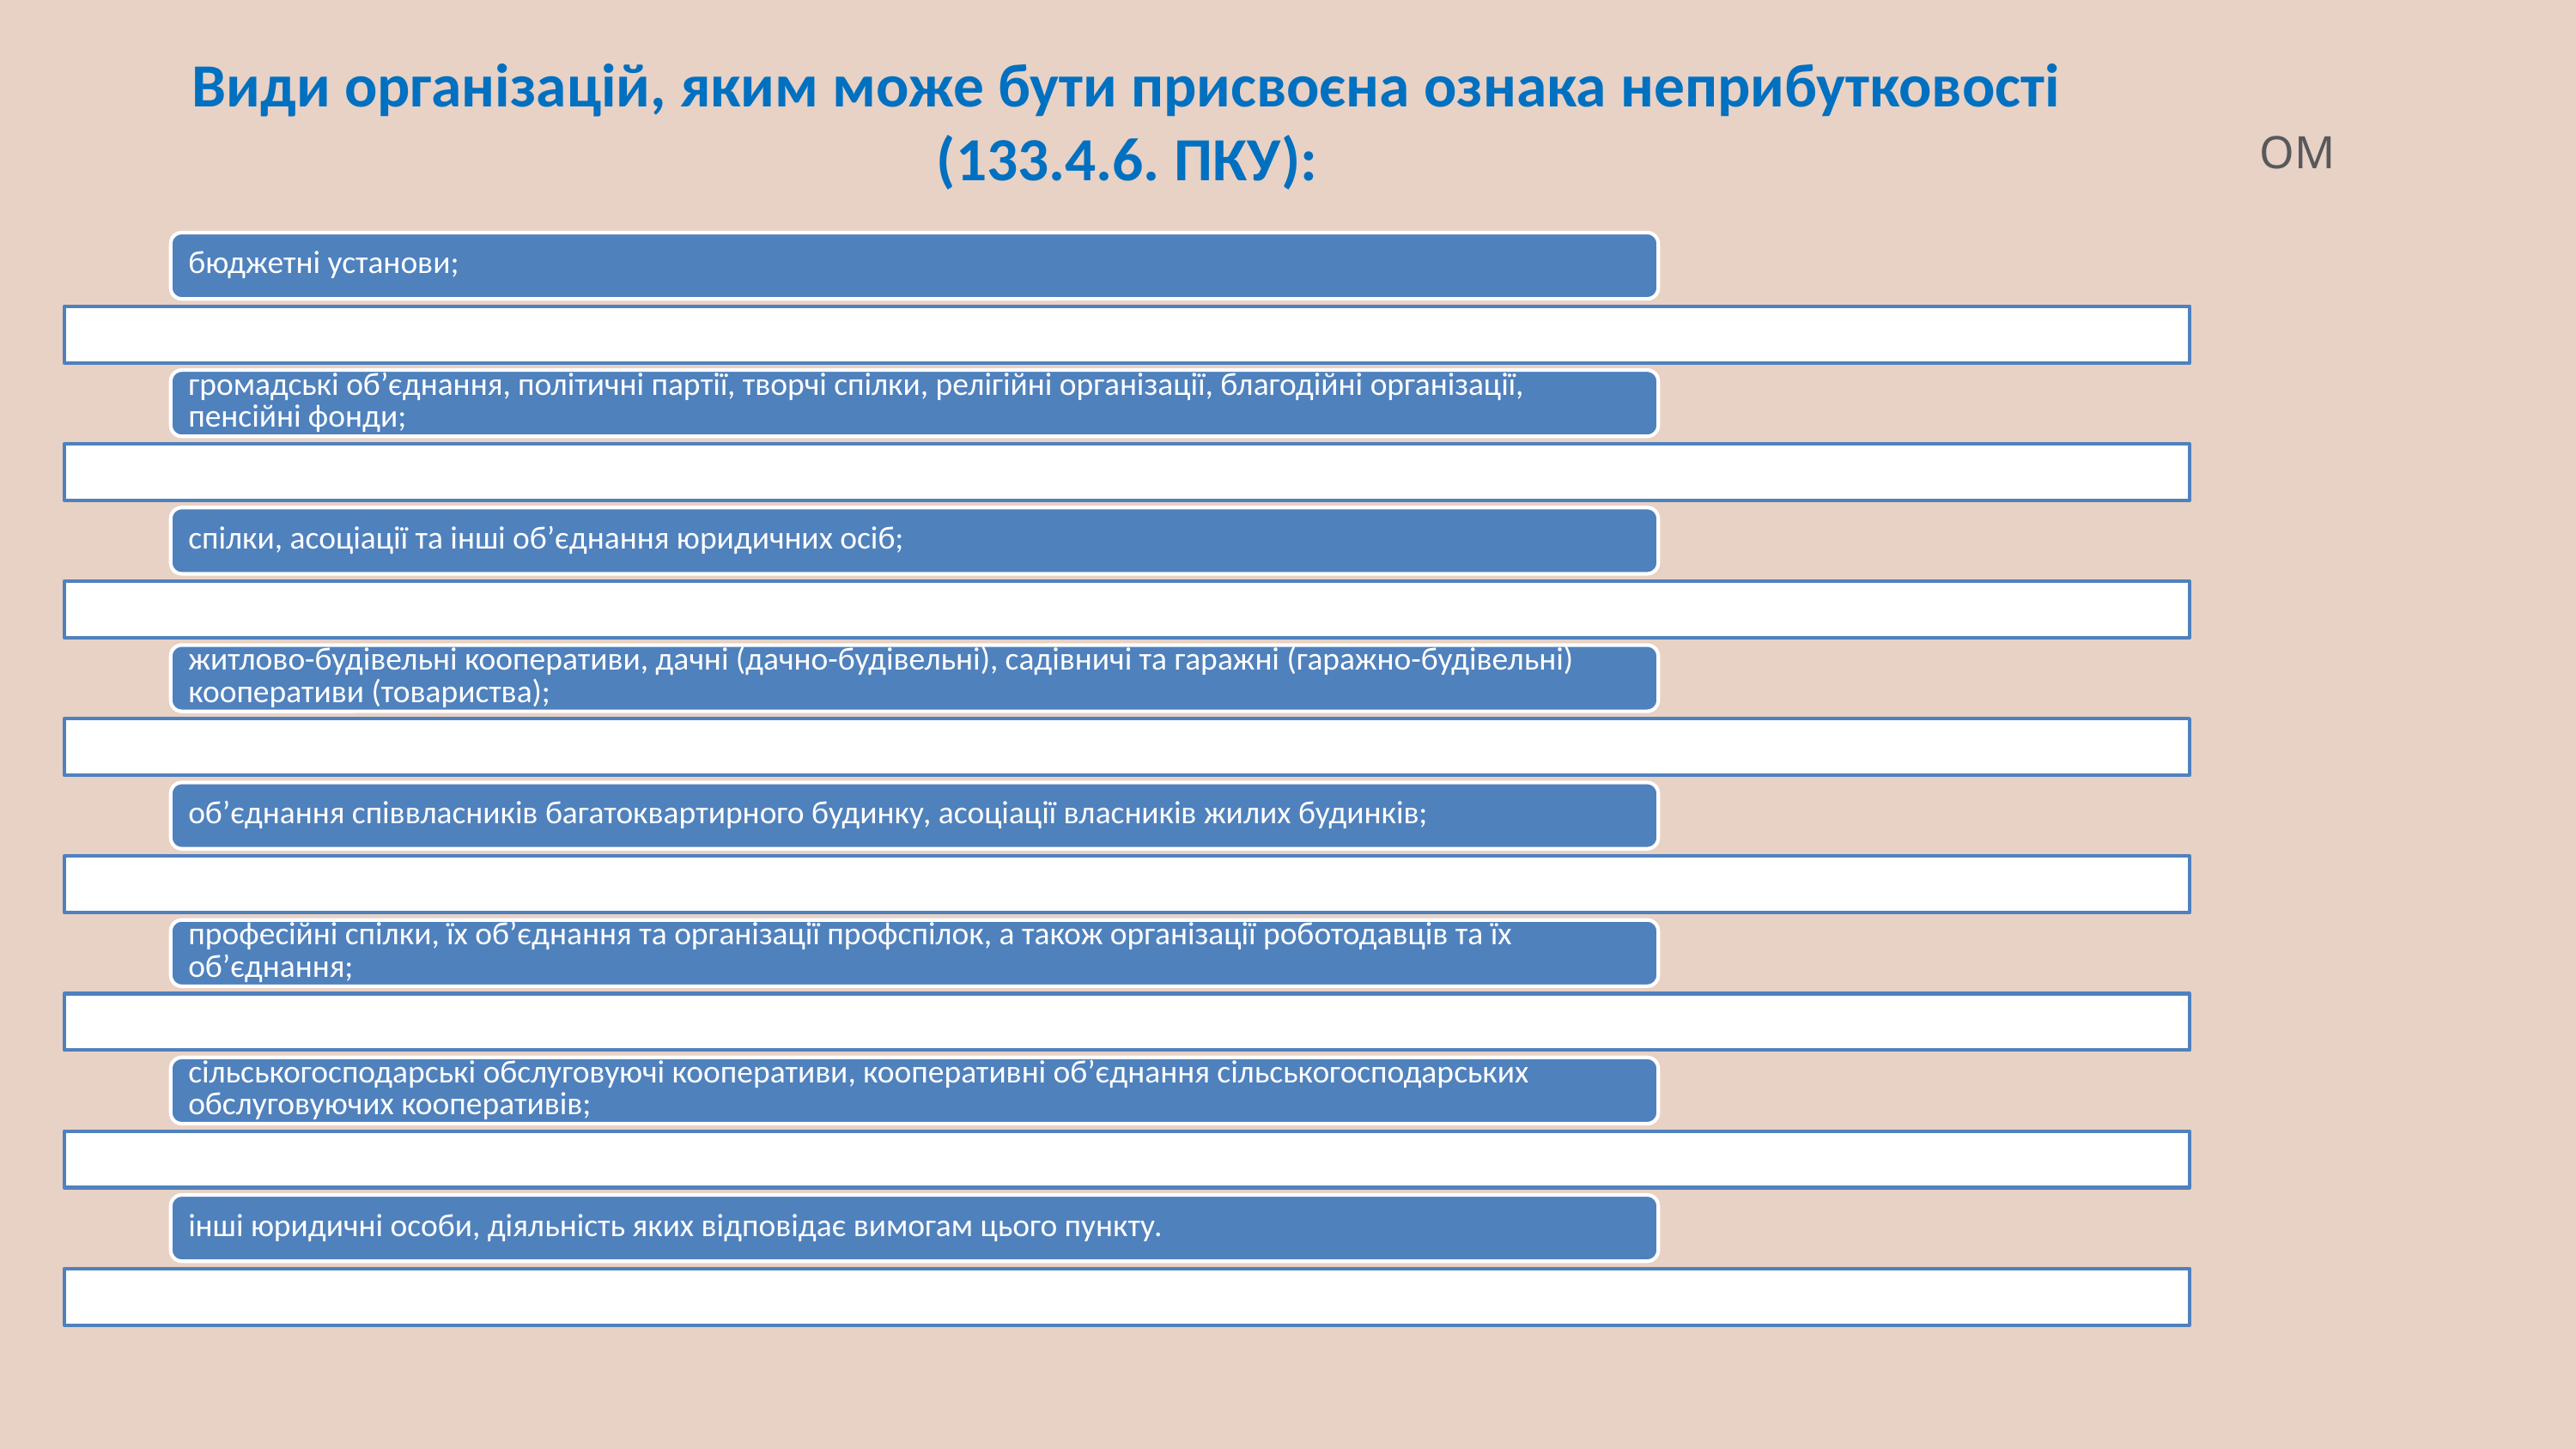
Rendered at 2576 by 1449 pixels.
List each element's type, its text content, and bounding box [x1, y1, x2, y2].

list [64, 225, 2190, 1325]
text_box ОМ [2243, 115, 2353, 178]
title Види організацій, яким може бути присвоєна ознака неприбутковості (133.4.6. ПКУ): [64, 39, 2190, 200]
